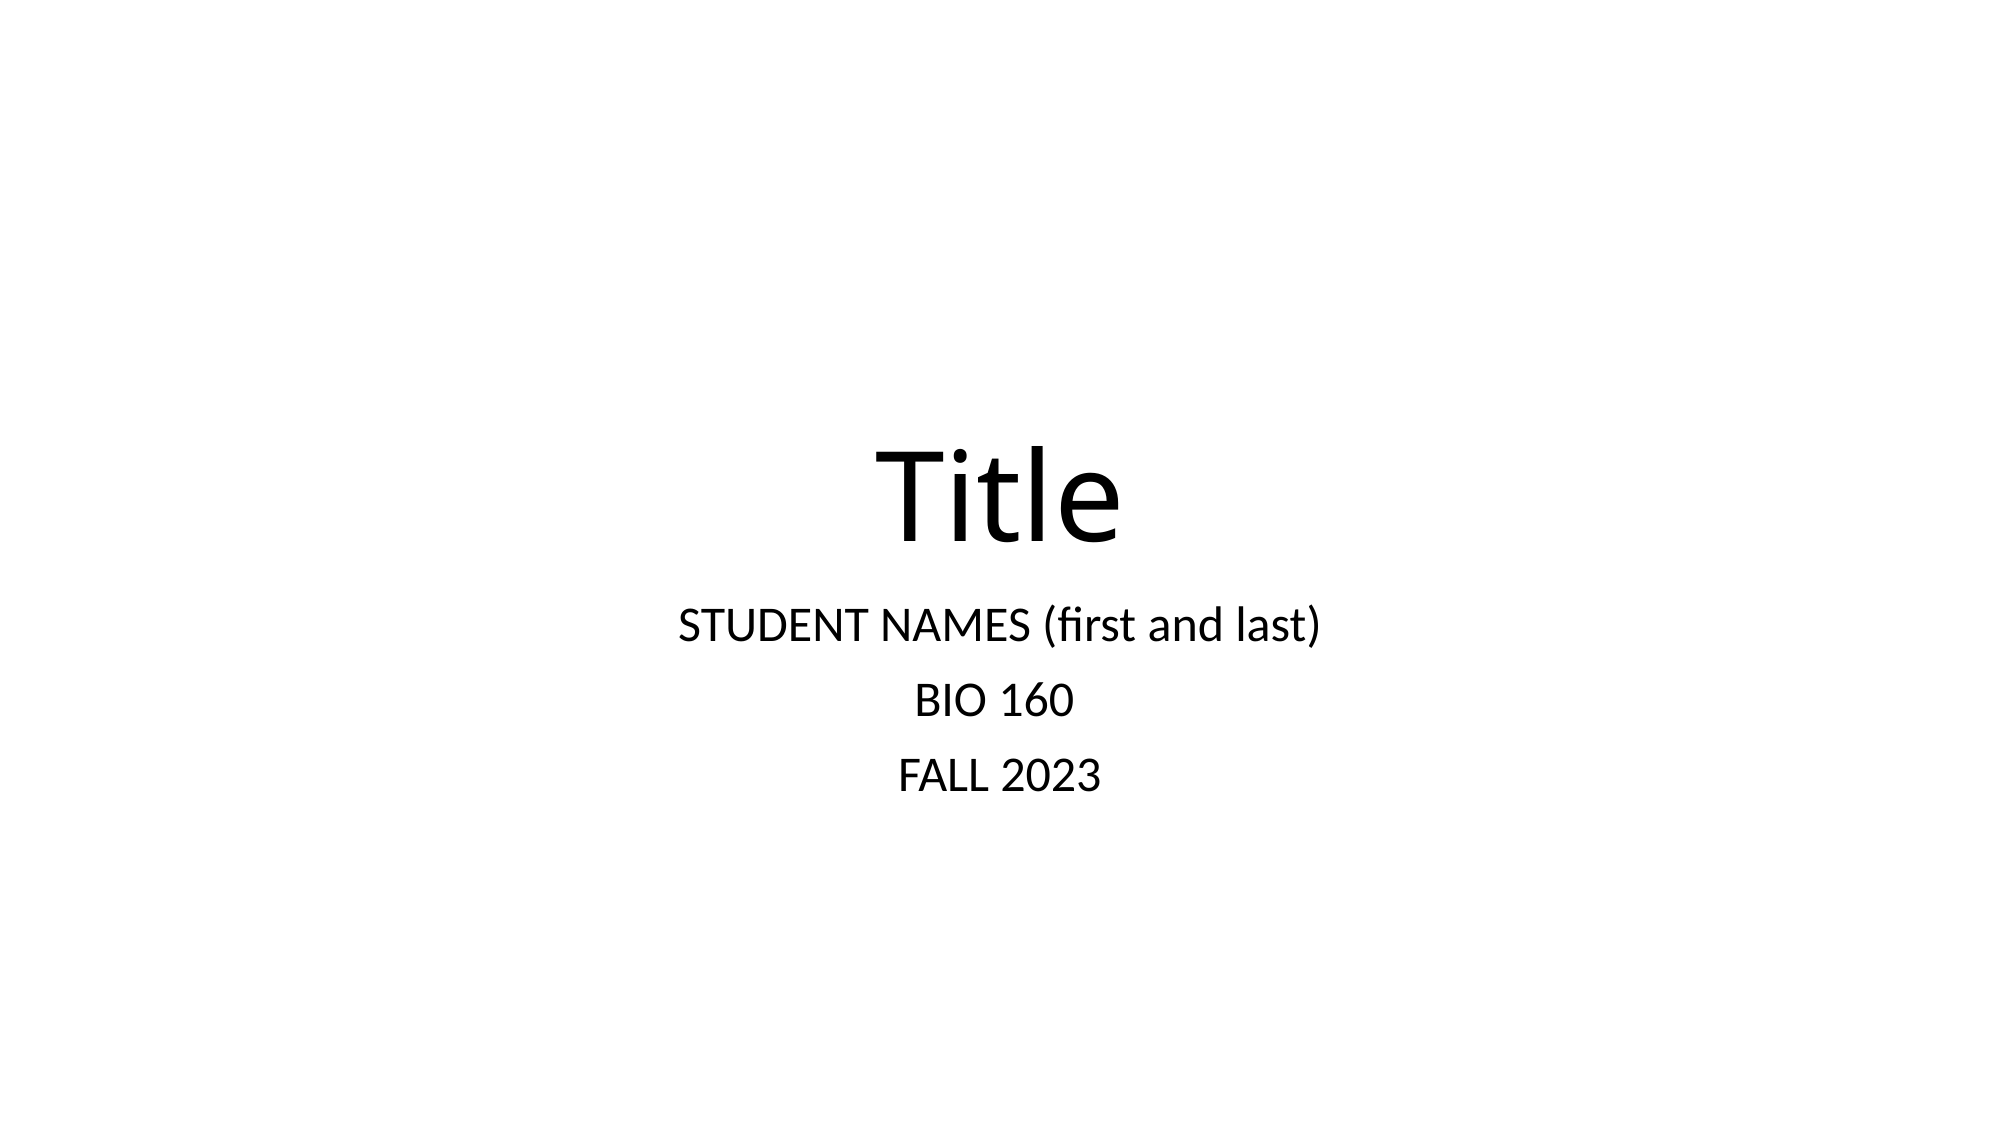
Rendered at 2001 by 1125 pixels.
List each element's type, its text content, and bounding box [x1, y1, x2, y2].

subtitle STUDENT NAMES (first and last) BIO 160 FALL 2023 [249, 590, 1750, 863]
title Title [249, 184, 1750, 576]
